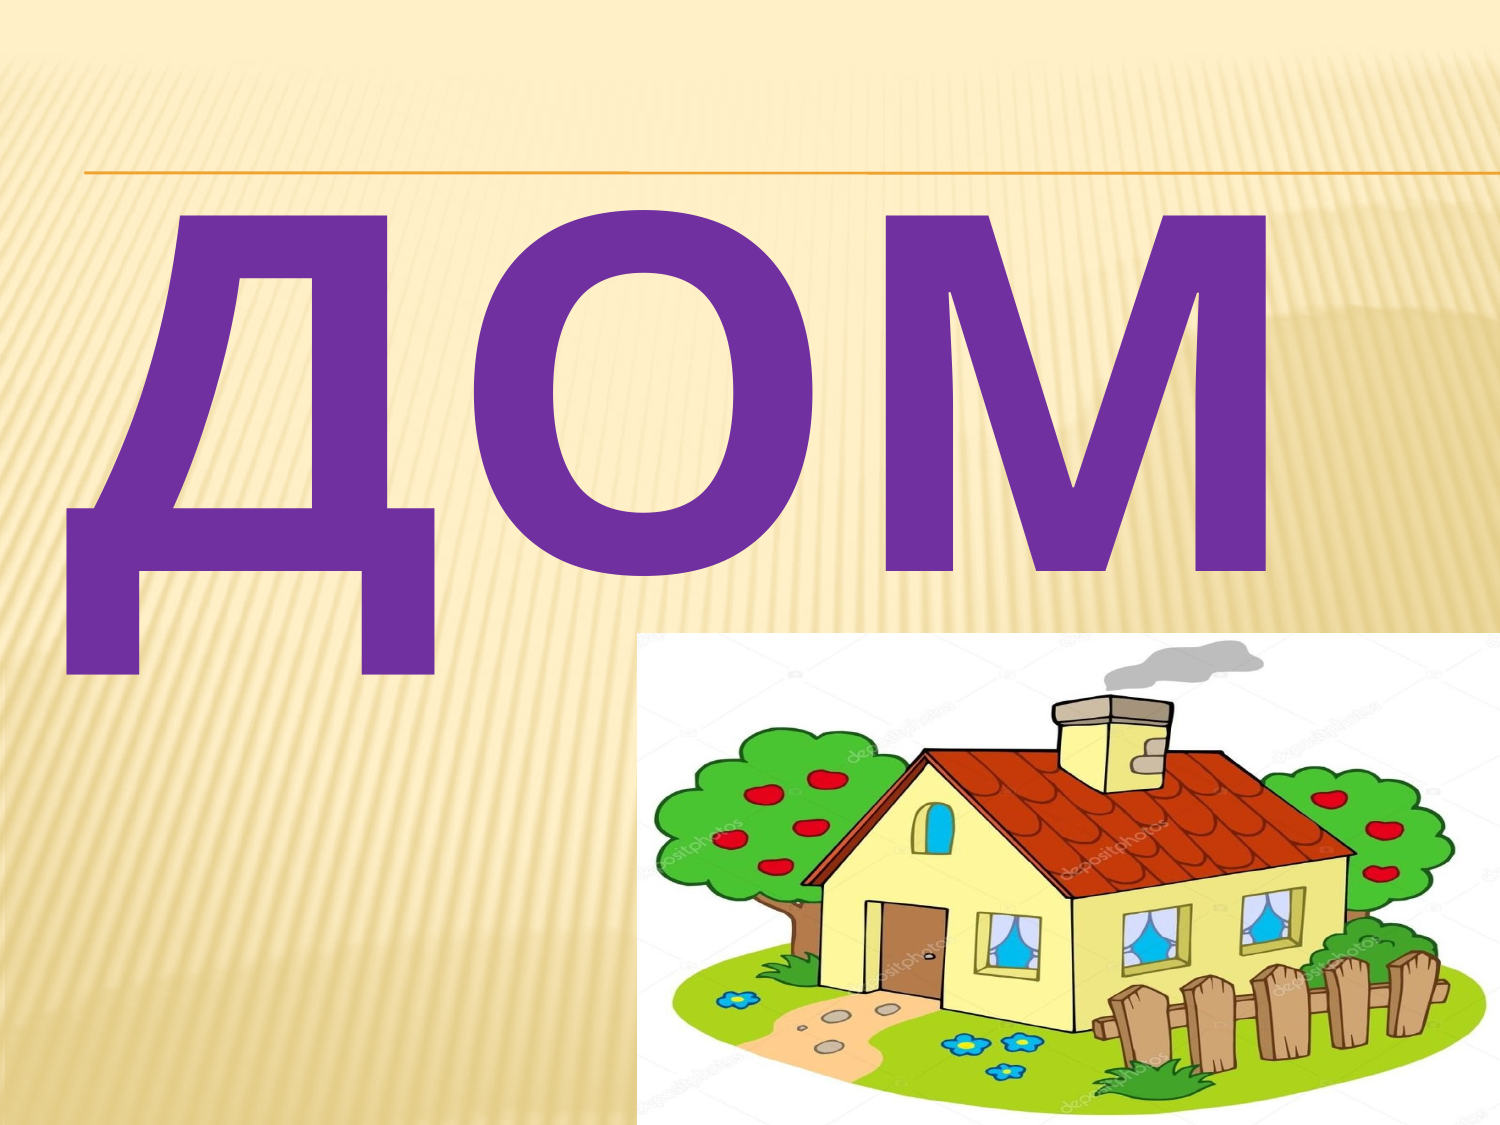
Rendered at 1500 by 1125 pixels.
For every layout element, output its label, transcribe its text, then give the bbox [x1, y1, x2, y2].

picture [637, 633, 1500, 1125]
list ДОМ [50, 66, 1475, 1125]
